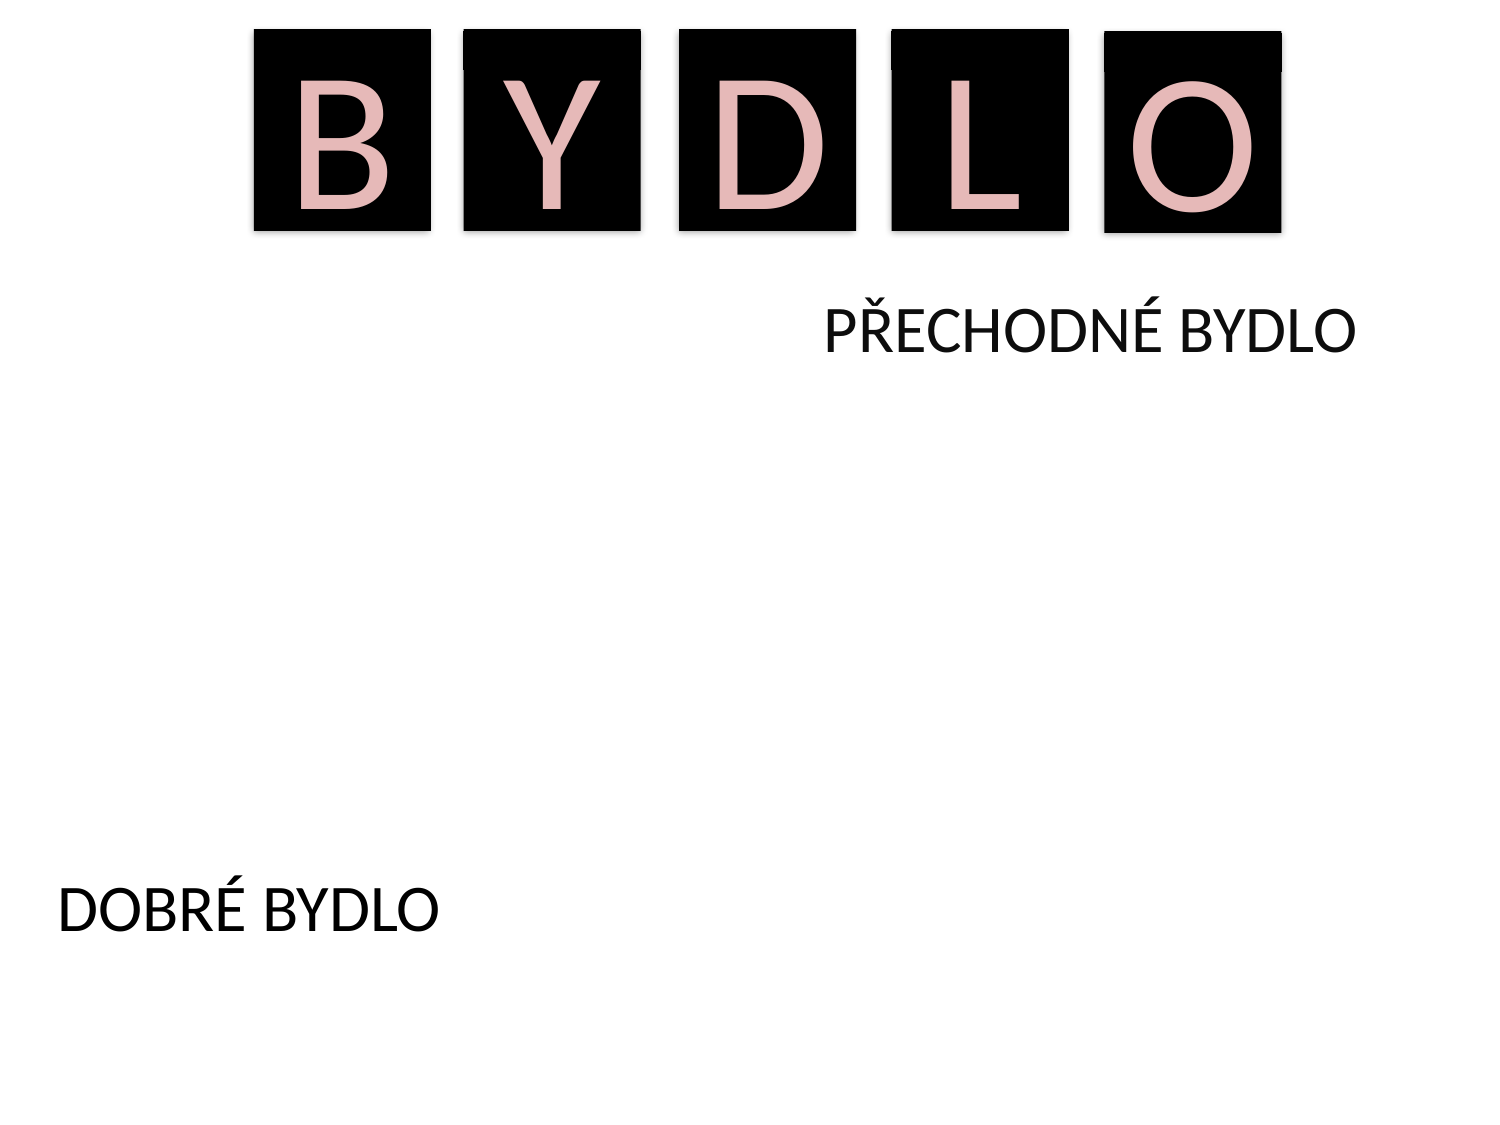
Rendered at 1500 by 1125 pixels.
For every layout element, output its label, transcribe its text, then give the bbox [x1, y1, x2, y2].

text_box PŘECHODNÉ BYDLO [809, 278, 1424, 374]
text_box DOBRÉ BYDLO [42, 857, 750, 953]
text_box D [679, 29, 857, 231]
text_box B [253, 29, 431, 231]
text_box O [1104, 31, 1282, 233]
text_box L [891, 29, 1069, 231]
text_box Y [463, 29, 641, 231]
